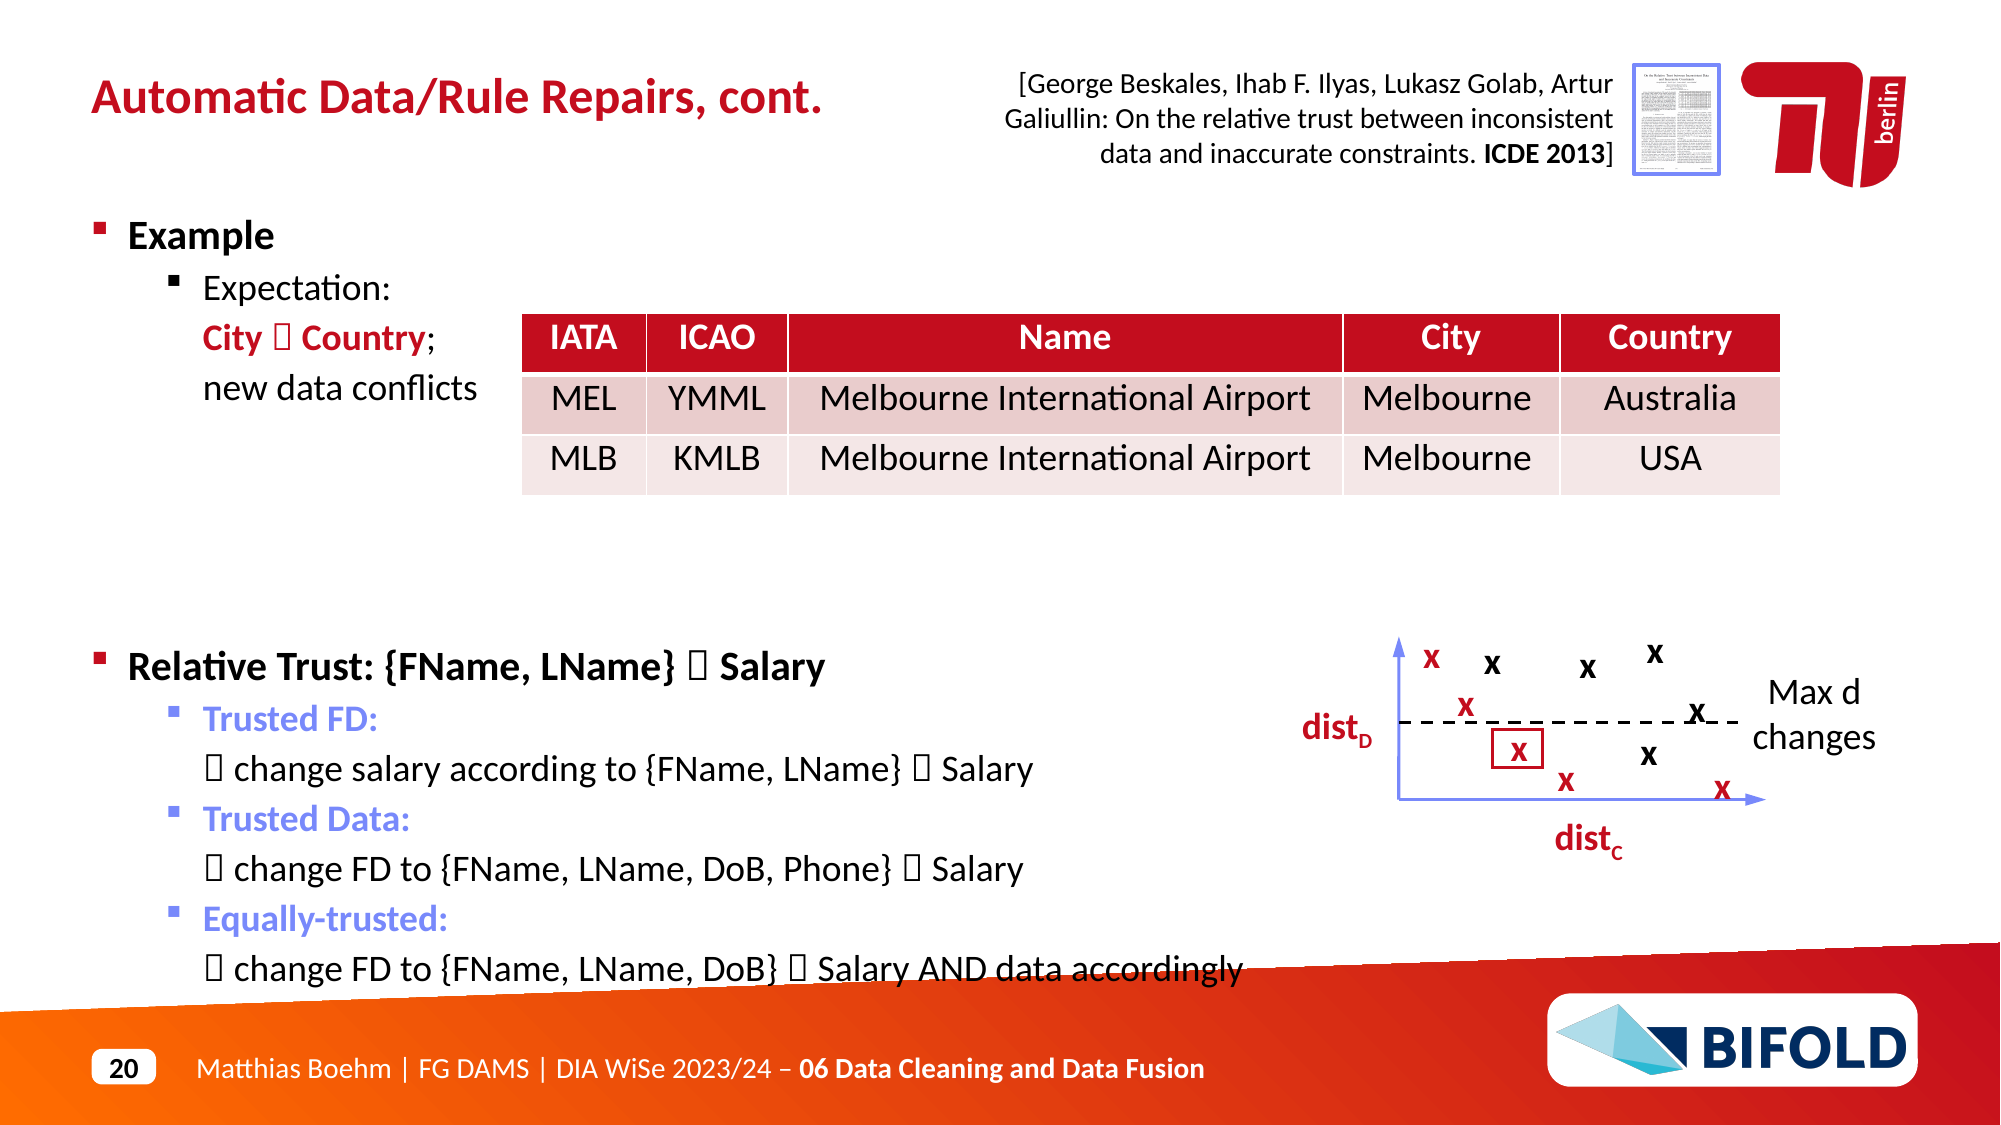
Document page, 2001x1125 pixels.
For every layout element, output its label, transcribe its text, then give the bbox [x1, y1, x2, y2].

picture [1741, 62, 1906, 188]
picture [1635, 66, 1718, 172]
text_box [George Beskales, Ihab F. Ilyas, Lukasz Golab, Artur Galiullin: On the relative trust between inconsistent data and inaccurate constraints. ICDE 2013] [981, 56, 1615, 177]
list Automatic Data/Rule Repairs, cont. [91, 65, 1455, 183]
table_cell YMML [647, 377, 787, 434]
picture [1556, 1004, 1906, 1075]
table_header IATA [522, 314, 646, 372]
table_cell MLB [522, 436, 646, 495]
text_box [1398, 618, 1888, 815]
table_cell Melbourne International Airport [789, 436, 1342, 495]
table_header ICAO [647, 314, 787, 372]
table_header Name [789, 314, 1342, 372]
table_cell Australia [1561, 377, 1780, 434]
table_cell Melbourne [1344, 377, 1559, 434]
table_cell Melbourne [1344, 436, 1559, 495]
table_cell USA [1561, 436, 1780, 495]
table_cell MEL [522, 377, 646, 434]
table_cell Melbourne International Airport [789, 377, 1342, 434]
table_header City [1344, 314, 1559, 372]
list Example Expectation: City  Country; new data conflicts Relative Trust: {FName, LName}  Salary Trusted FD:  change salary according to {FName, LName}  Salary Trusted Data:  change FD to {FName, LName, DoB, Phone}  Salary Equally-trusted:  change FD to {FName, LName, DoB}  Salary AND data accordingly [90, 208, 1908, 948]
text_box distD [1255, 694, 1398, 761]
table_header Country [1561, 314, 1780, 372]
table_cell KMLB [647, 436, 787, 495]
text_box distC [1506, 815, 1671, 872]
